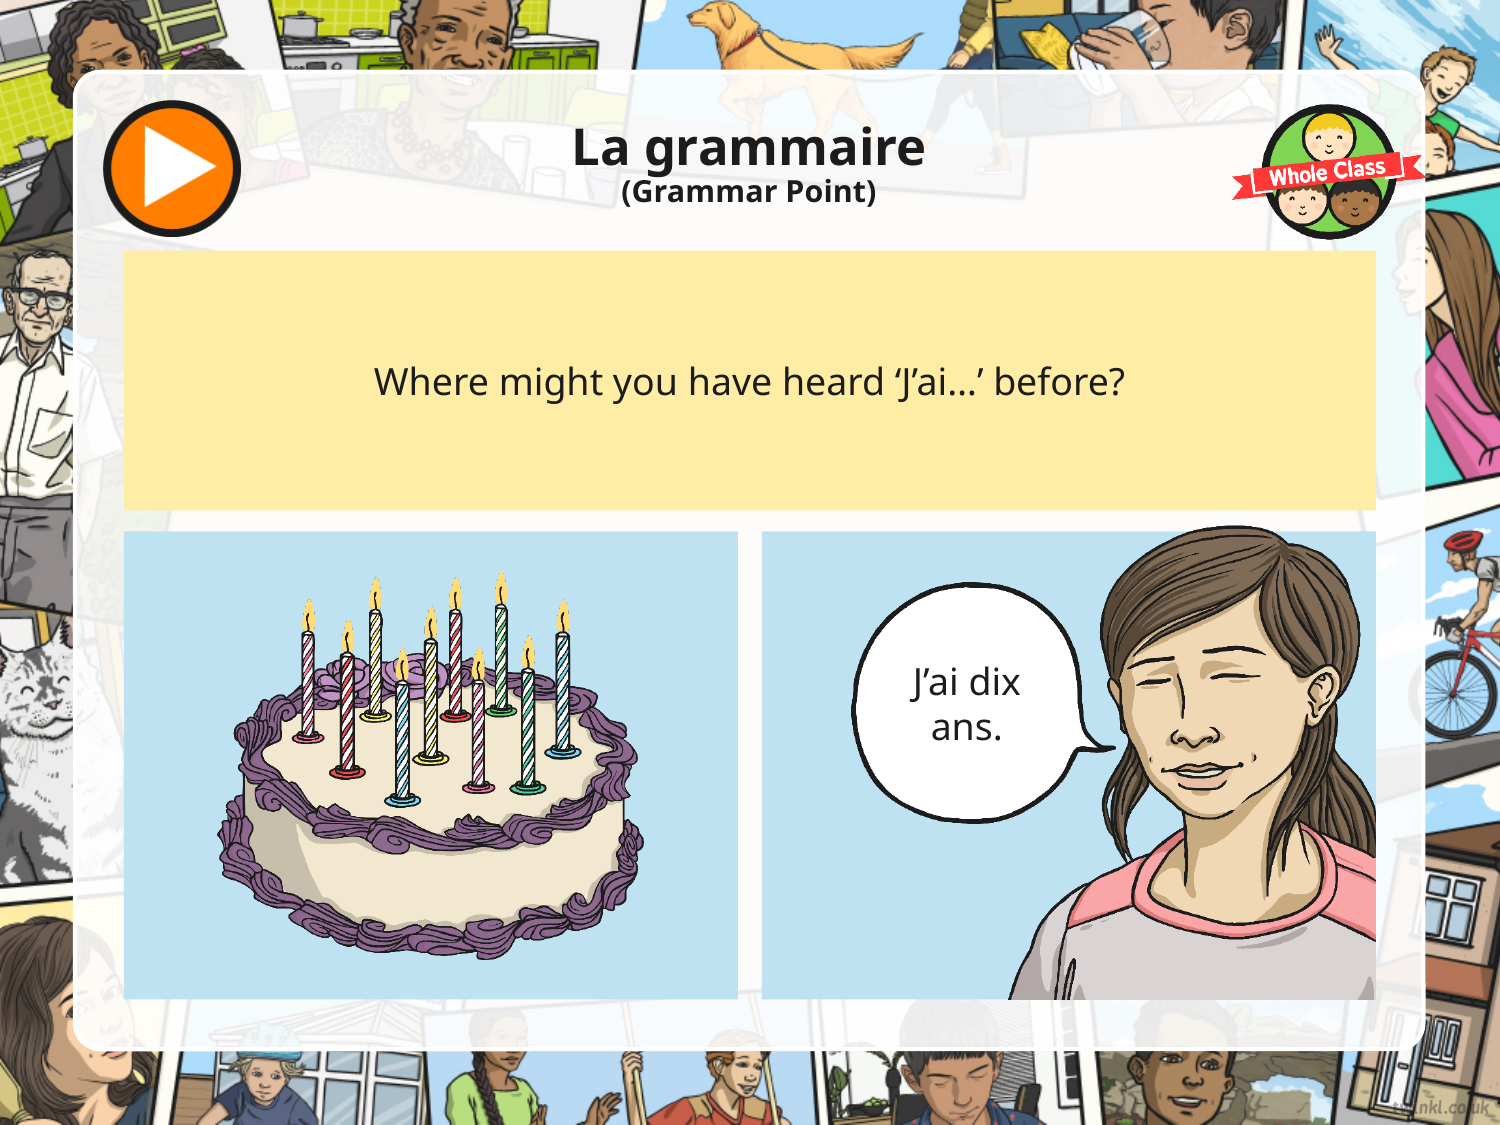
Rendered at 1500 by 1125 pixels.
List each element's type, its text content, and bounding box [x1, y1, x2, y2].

title La grammaire (Grammar Point) [75, 79, 1424, 251]
text_box [761, 530, 981, 1000]
text_box Where might you have heard ‘J’ai…’ before? [123, 250, 1376, 511]
picture [0, 0, 1500, 1125]
text_box J’ai dix ans. [844, 590, 850, 816]
text_box [1371, 250, 1377, 511]
text_box [123, 530, 739, 1000]
